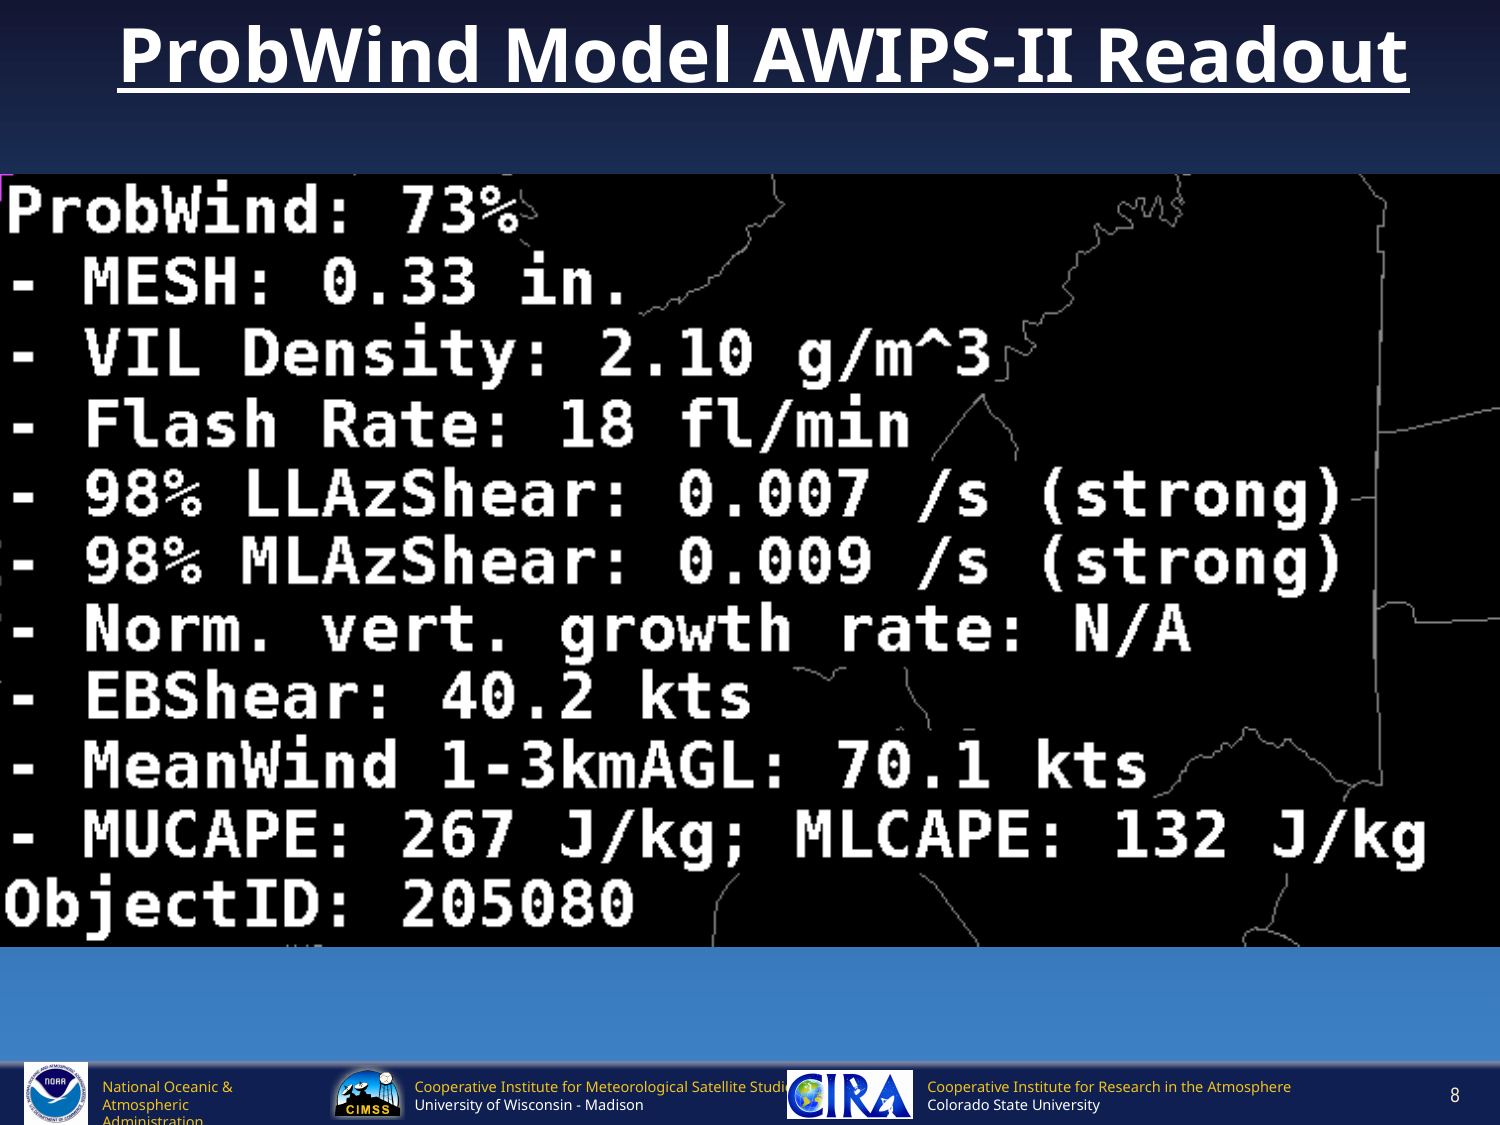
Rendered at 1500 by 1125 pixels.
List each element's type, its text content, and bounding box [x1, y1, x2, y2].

picture [0, 174, 1500, 948]
text_box ProbWind Model AWIPS-II Readout [102, 0, 1425, 105]
picture [330, 1065, 405, 1120]
slide_number 8 [1400, 1074, 1475, 1113]
picture [787, 1070, 913, 1119]
picture [24, 1062, 88, 1125]
